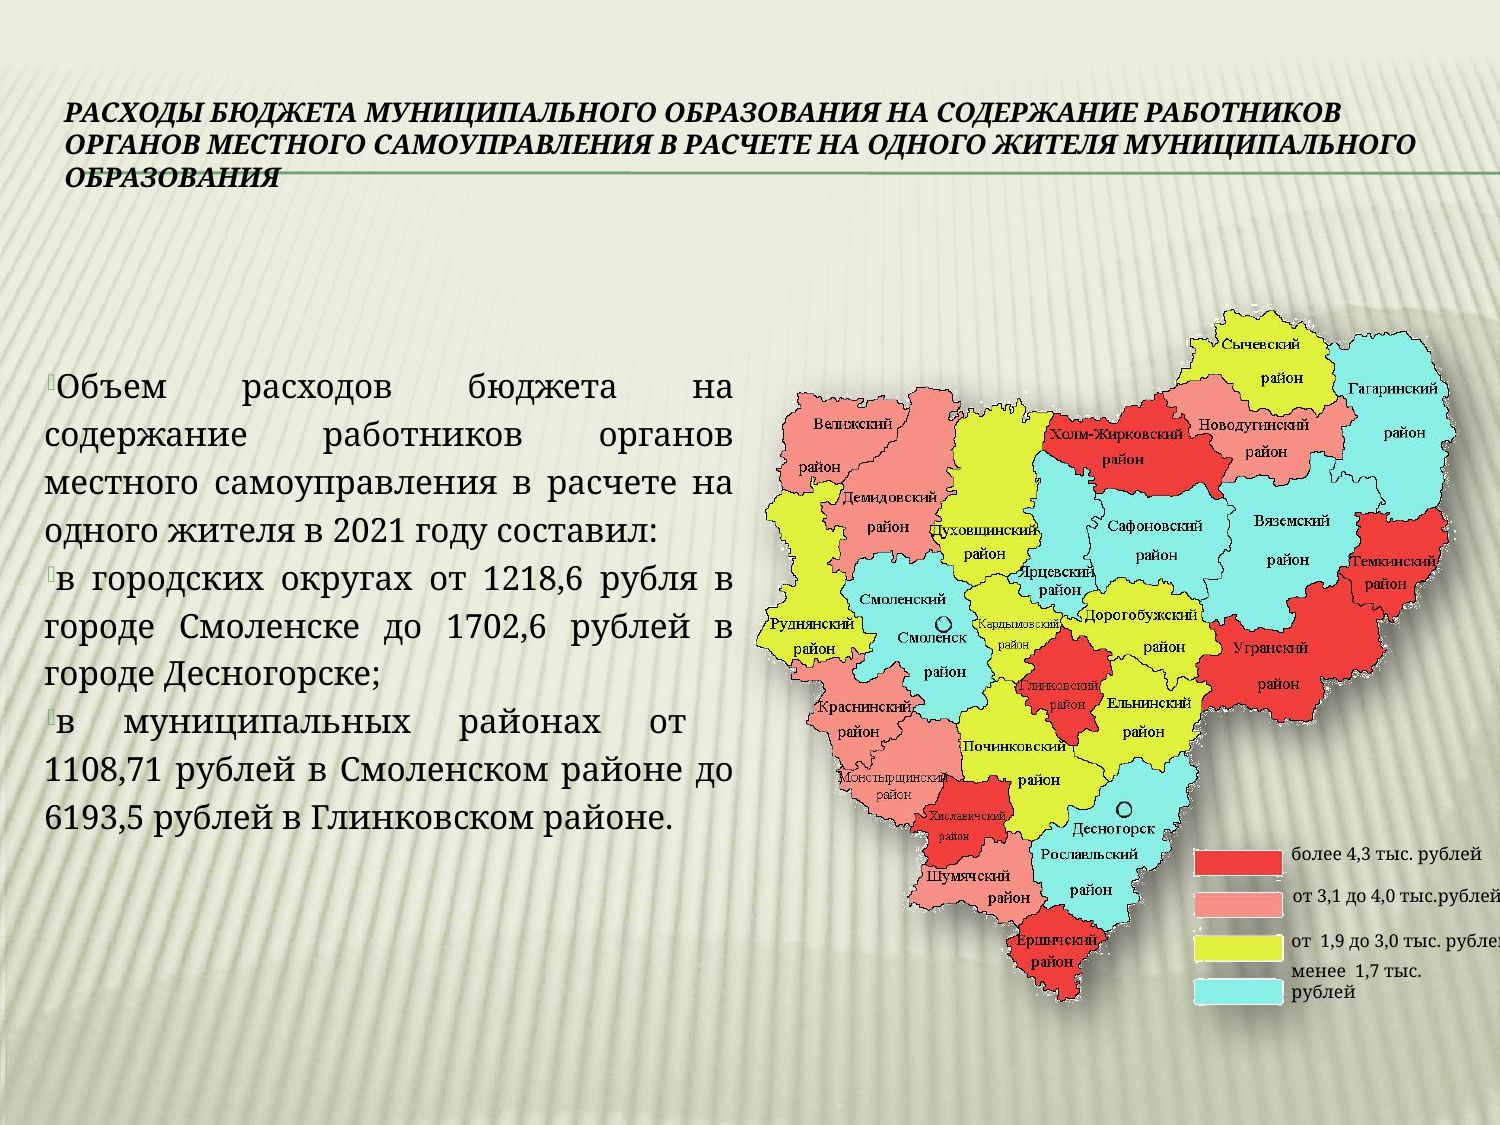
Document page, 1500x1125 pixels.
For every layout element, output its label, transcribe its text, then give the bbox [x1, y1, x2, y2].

table_cell 5 [1269, 839, 1463, 1012]
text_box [1276, 834, 1500, 1000]
table_cell Монастырщинский район [738, 349, 742, 929]
title Расходы бюджета муниципального образования на содержание работников органов местного самоуправления в расчете на одного жителя муниципального образования [49, 75, 1475, 213]
list Объем расходов бюджета на содержание работников органов местного самоуправления в расчете на одного жителя в 2021 году составил: в городских округах от 1218,6 рубля в городе Смоленске до 1702,6 рублей в городе Десногорске; в муниципальных районах от 1108,71 рублей в Смоленском районе до 6193,5 рублей в Глинковском районе. [29, 349, 733, 929]
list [749, 303, 1463, 1012]
